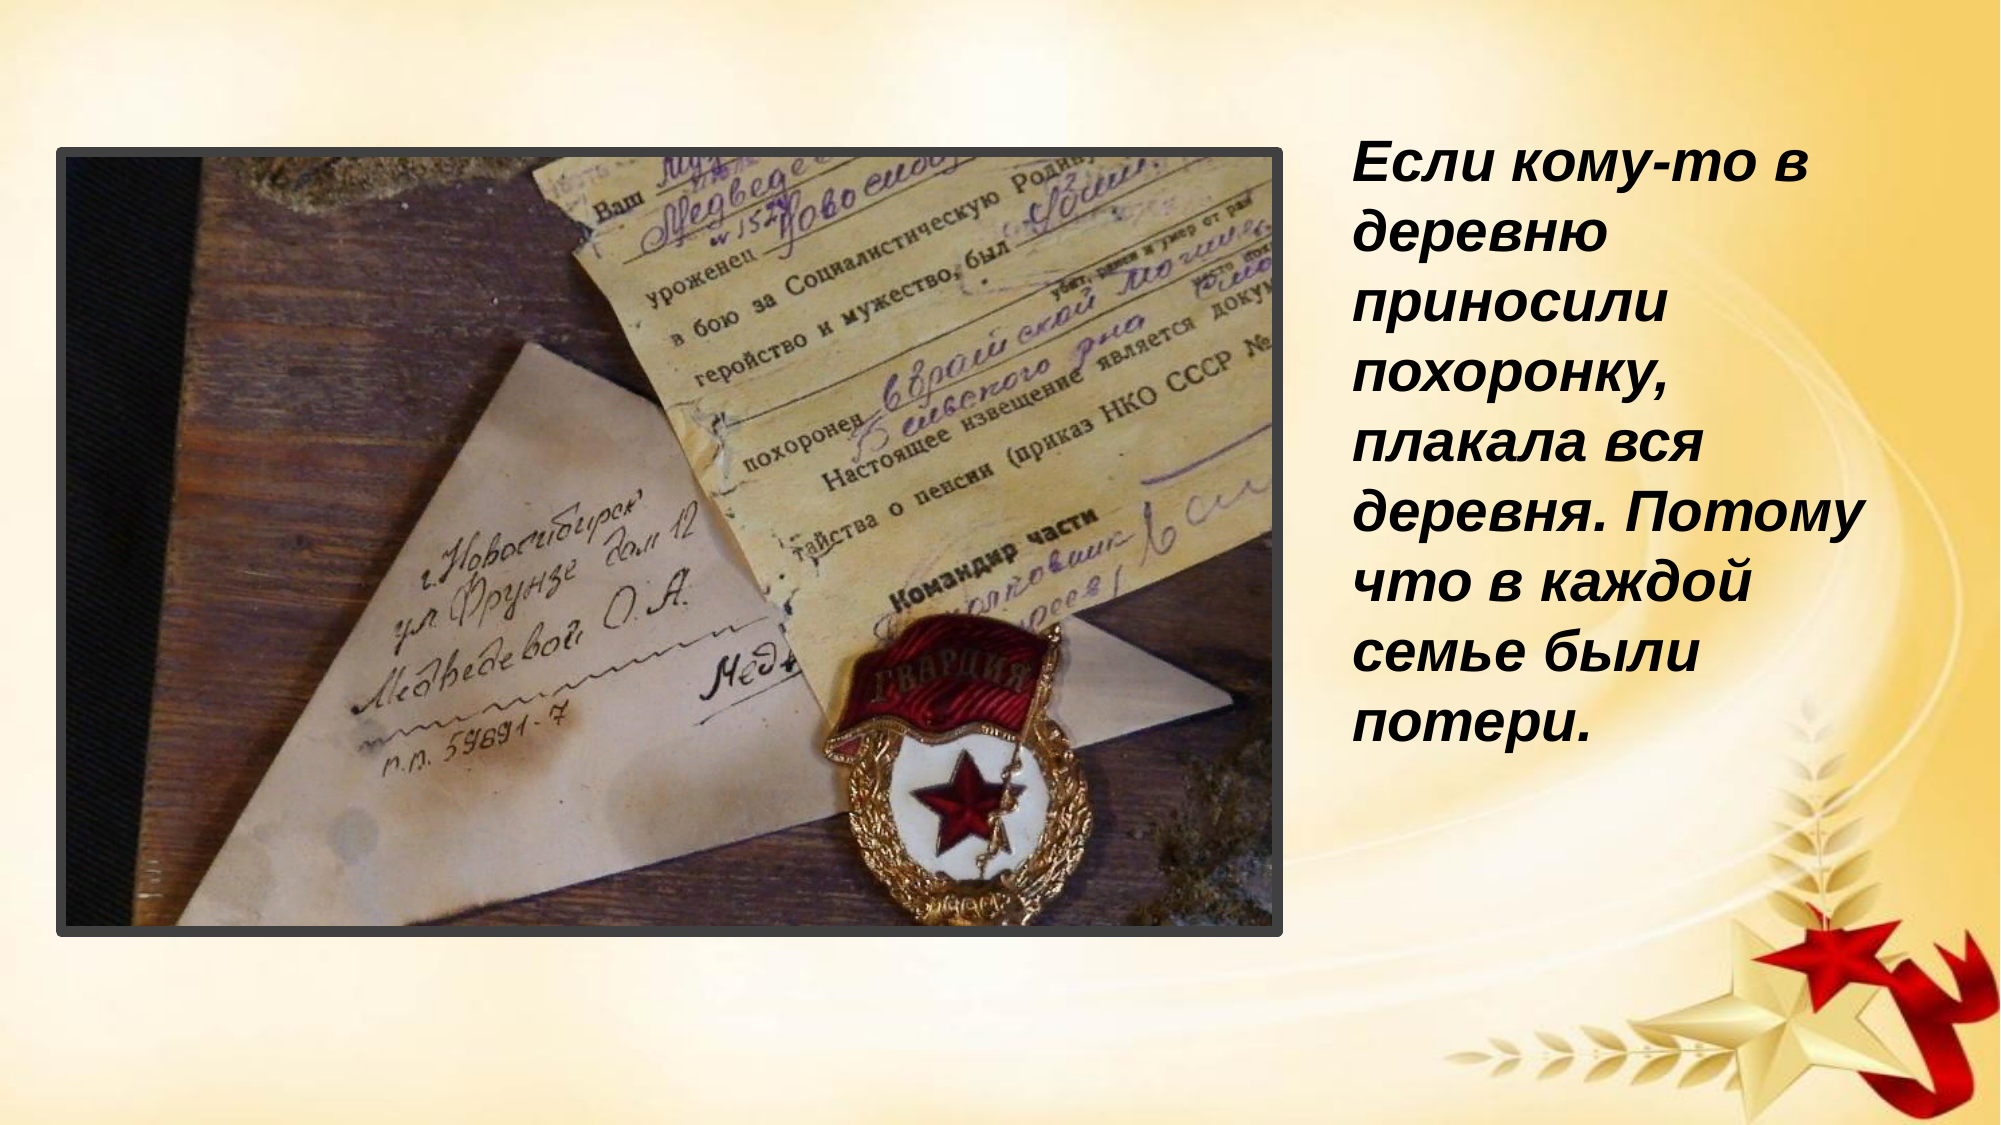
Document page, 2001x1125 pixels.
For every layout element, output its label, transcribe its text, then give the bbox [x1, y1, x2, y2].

picture [0, 0, 2001, 1125]
text_box Если кому-то в деревню приносили похоронку, плакала вся деревня. Потому что в каждой семье были потери. [1337, 116, 1915, 761]
